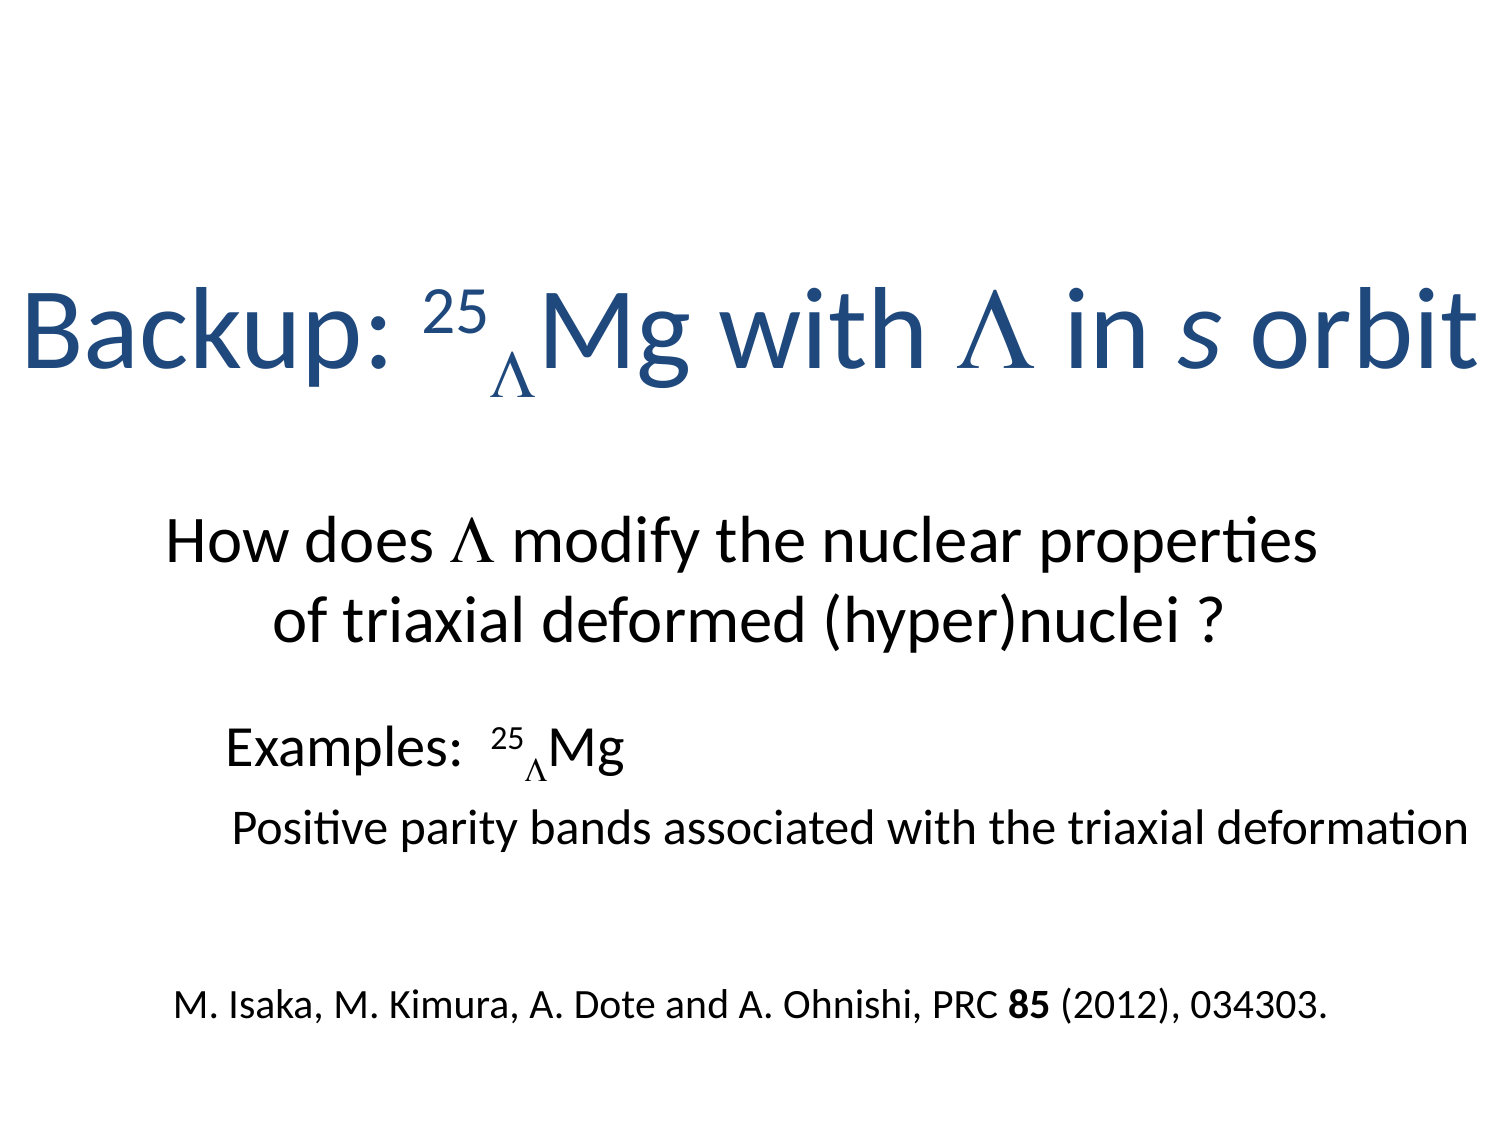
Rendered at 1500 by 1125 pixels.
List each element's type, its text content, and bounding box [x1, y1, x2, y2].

text_box Positive parity bands associated with the triaxial deformation [216, 786, 1500, 862]
title Backup: 25LMg with L in s orbit [0, 210, 1500, 453]
text_box M. Isaka, M. Kimura, A. Dote and A. Ohnishi, PRC 85 (2012), 034303. [158, 969, 1353, 1035]
text_box Examples: 25LMg [210, 701, 1300, 796]
text_box How does L modify the nuclear properties of triaxial deformed (hyper)nuclei ? [0, 488, 1500, 664]
